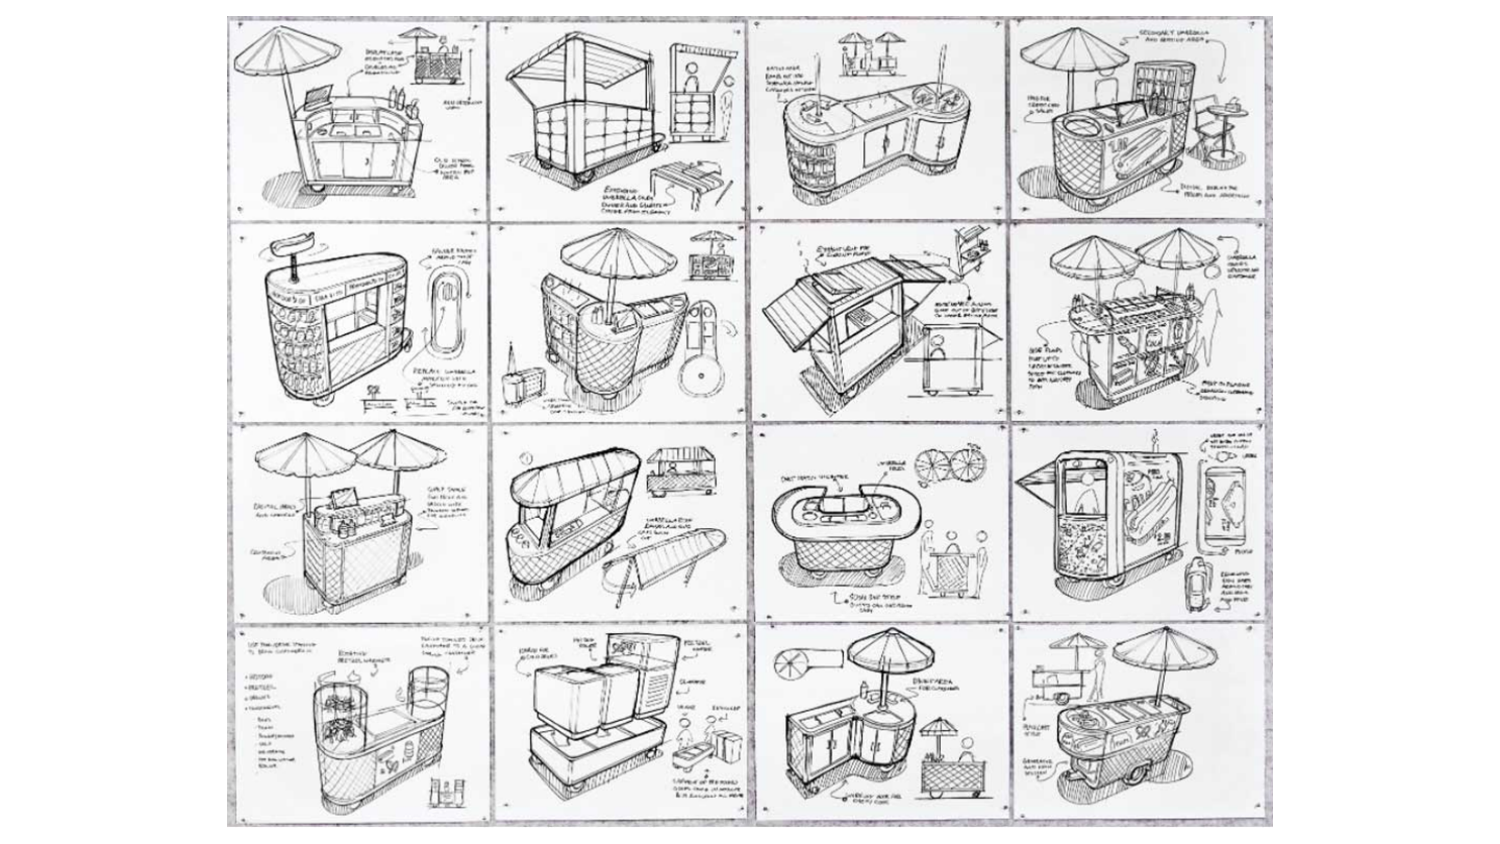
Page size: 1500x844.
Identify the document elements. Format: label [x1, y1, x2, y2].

picture [226, 15, 1274, 828]
